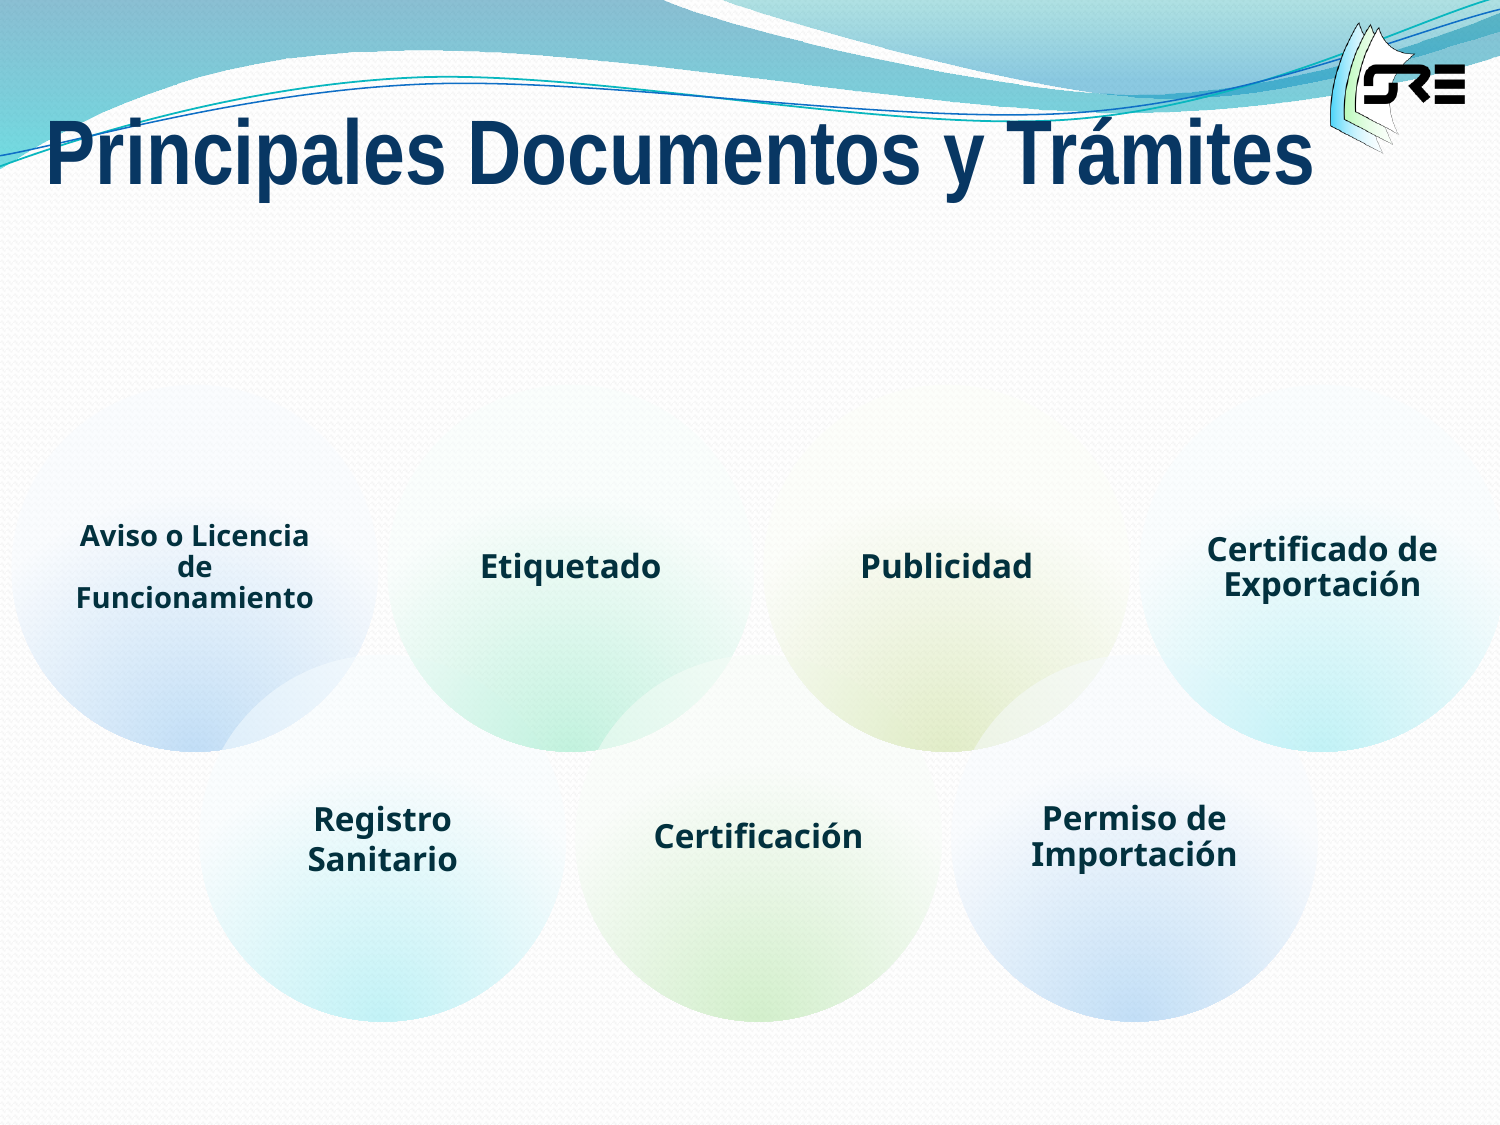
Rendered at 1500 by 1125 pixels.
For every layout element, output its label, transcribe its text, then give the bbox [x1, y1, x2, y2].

text_box Principales Documentos y Trámites [30, 7, 1471, 211]
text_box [11, 212, 1500, 1125]
picture [1328, 18, 1466, 156]
